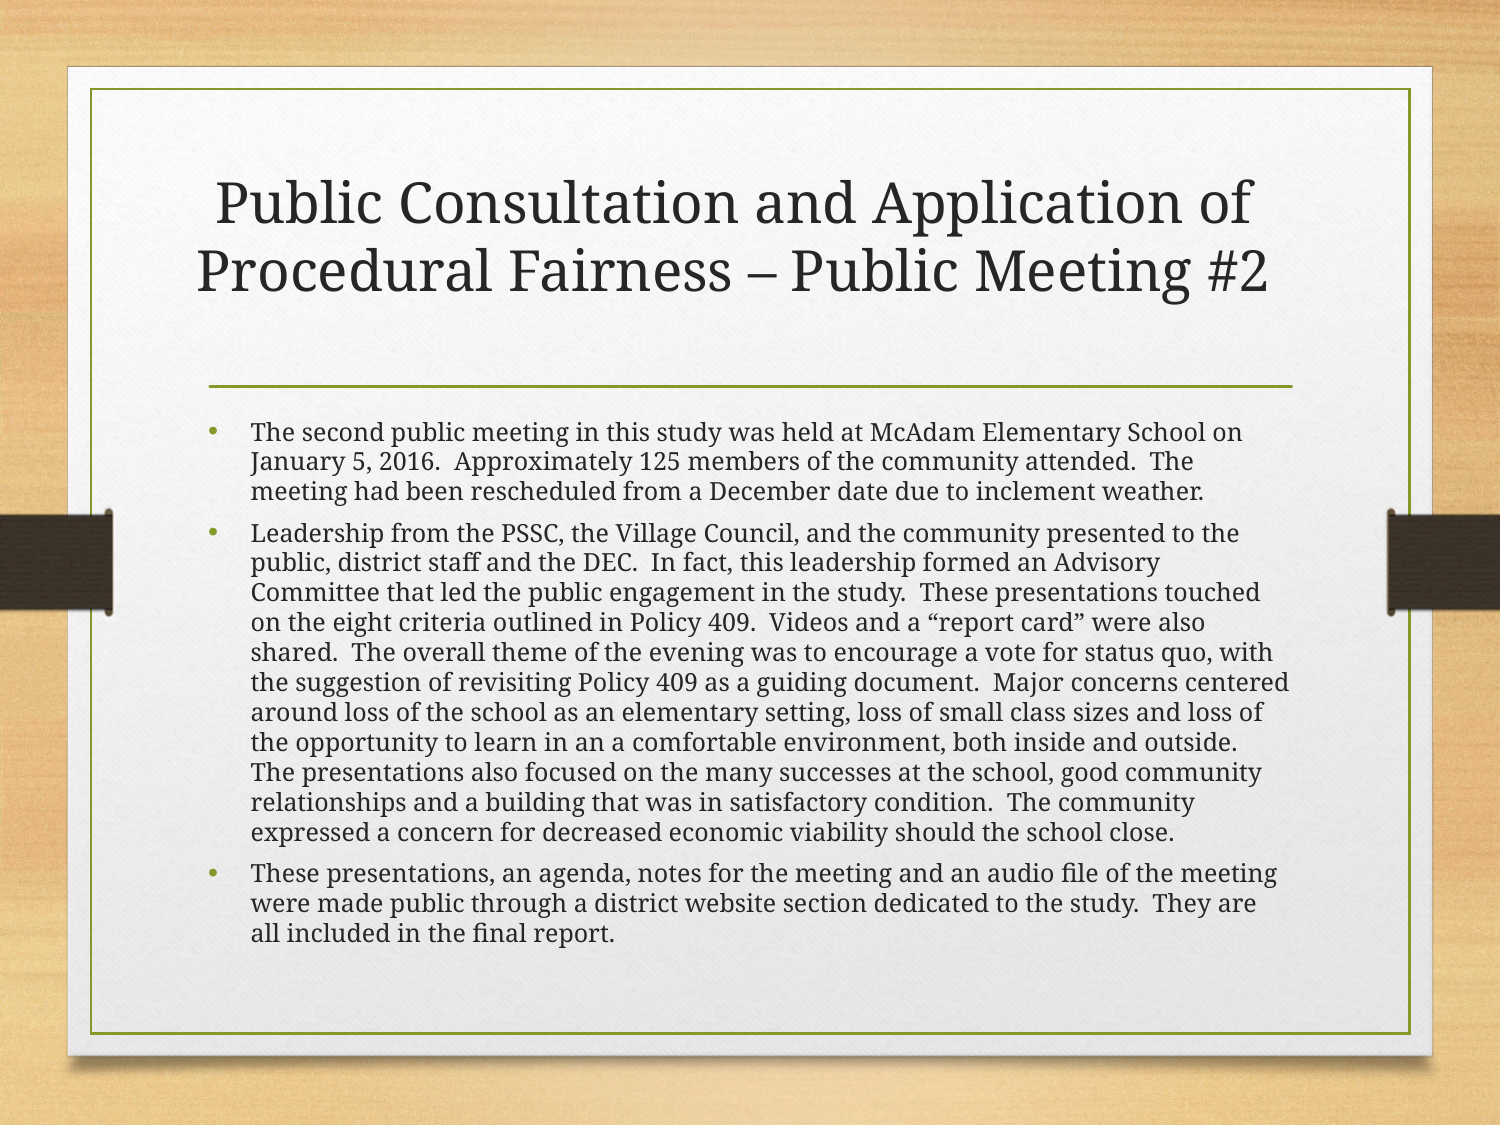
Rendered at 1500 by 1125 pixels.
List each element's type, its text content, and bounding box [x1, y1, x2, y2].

list The second public meeting in this study was held at McAdam Elementary School on January 5, 2016. Approximately 125 members of the community attended. The meeting had been rescheduled from a December date due to inclement weather. Leadership from the PSSC, the Village Council, and the community presented to the public, district staff and the DEC. In fact, this leadership formed an Advisory Committee that led the public engagement in the study. These presentations touched on the eight criteria outlined in Policy 409. Videos and a “report card” were also shared. The overall theme of the evening was to encourage a vote for status quo, with the suggestion of revisiting Policy 409 as a guiding document. Major concerns centered around loss of the school as an elementary setting, loss of small class sizes and loss of the opportunity to learn in an a comfortable environment, both inside and outside. The presentations also focused on the many successes at the school, good community relationships and a building that was in satisfactory condition. The community expressed a concern for decreased economic viability should the school close. These presentations, an agenda, notes for the meeting and an audio file of the meeting were made public through a district website section dedicated to the study. They are all included in the final report. [193, 408, 1309, 974]
title Public Consultation and Application of Procedural Fairness – Public Meeting #2 [175, 128, 1292, 343]
picture [0, 0, 1500, 1125]
